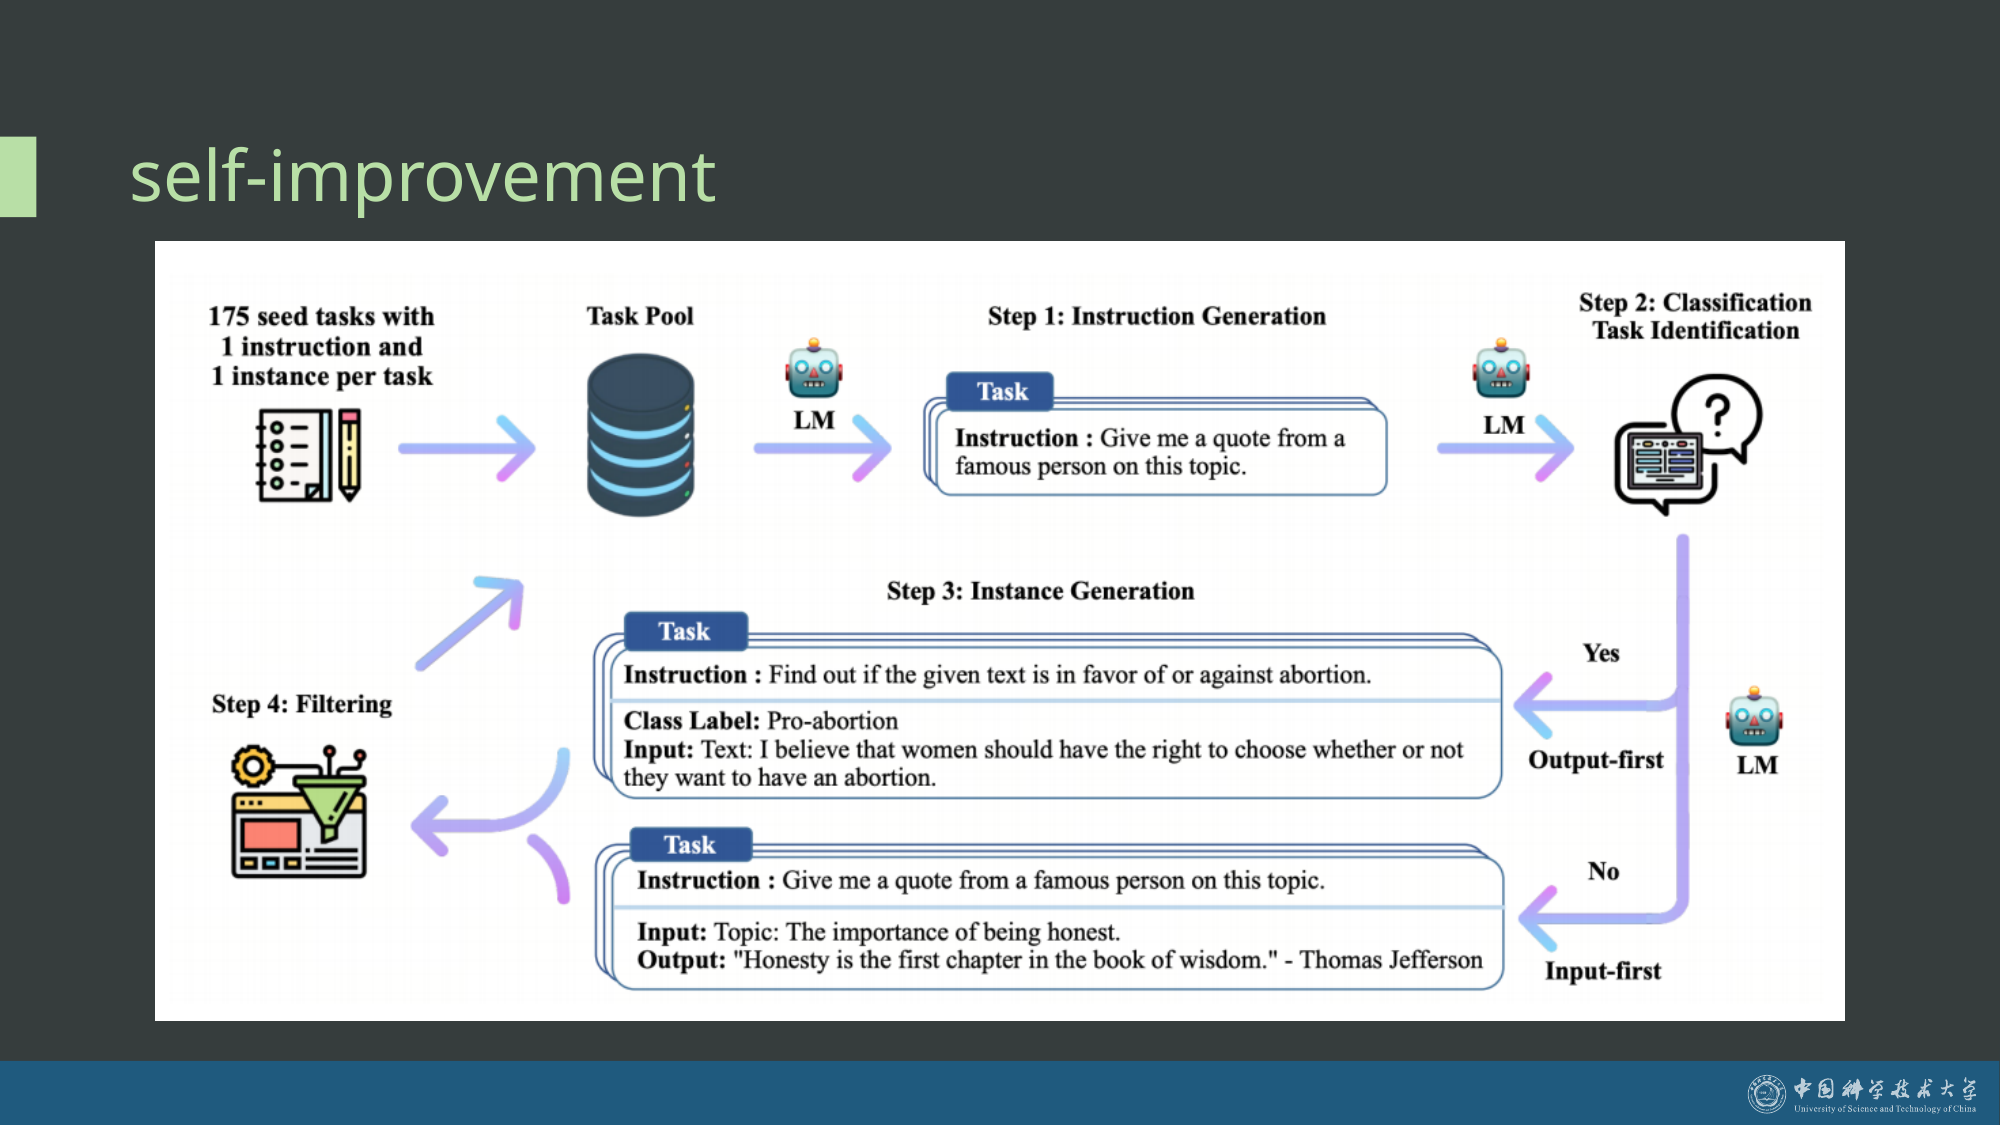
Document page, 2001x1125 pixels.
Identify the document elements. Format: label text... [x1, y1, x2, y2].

title self-improvement [114, 76, 1886, 224]
picture [155, 241, 1845, 1021]
